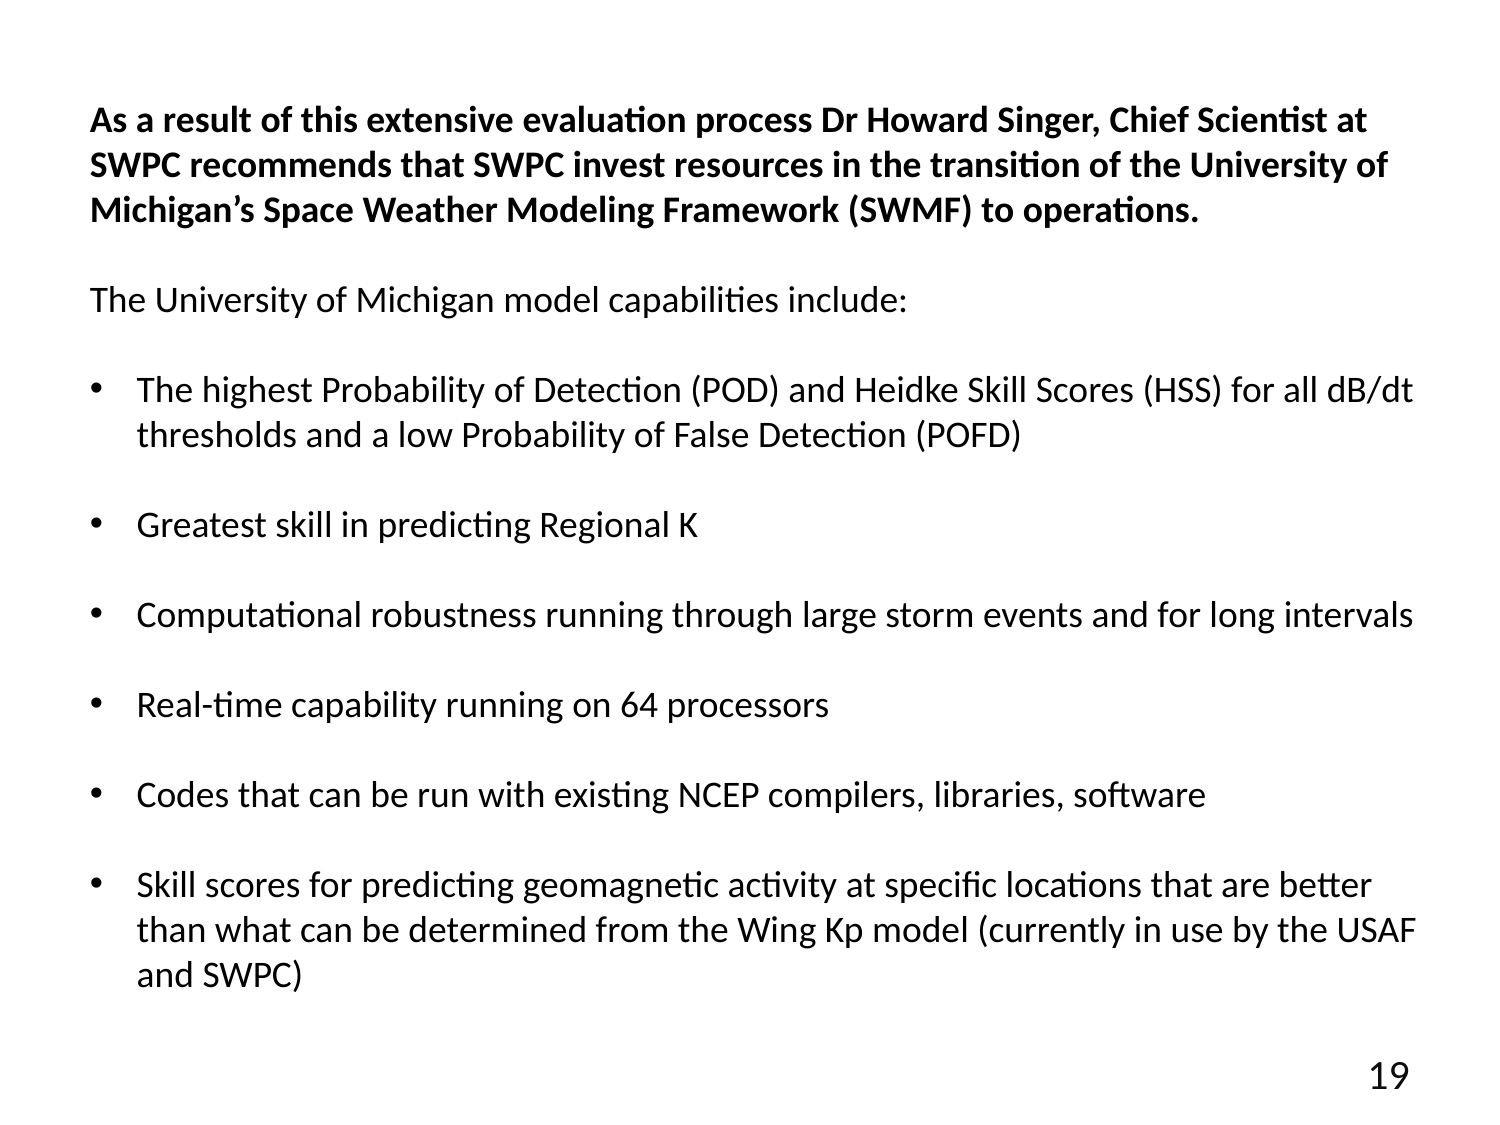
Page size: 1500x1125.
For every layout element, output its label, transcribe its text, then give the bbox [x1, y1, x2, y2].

text_box As a result of this extensive evaluation process Dr Howard Singer, Chief Scientist at SWPC recommends that SWPC invest resources in the transition of the University of Michigan’s Space Weather Modeling Framework (SWMF) to operations. The University of Michigan model capabilities include: The highest Probability of Detection (POD) and Heidke Skill Scores (HSS) for all dB/dt thresholds and a low Probability of False Detection (POFD) Greatest skill in predicting Regional K Computational robustness running through large storm events and for long intervals Real-time capability running on 64 processors Codes that can be run with existing NCEP compilers, libraries, software Skill scores for predicting geomagnetic activity at specific locations that are better than what can be determined from the Wing Kp model (currently in use by the USAF and SWPC) [75, 87, 1450, 1048]
slide_number 19 [1074, 1048, 1425, 1103]
